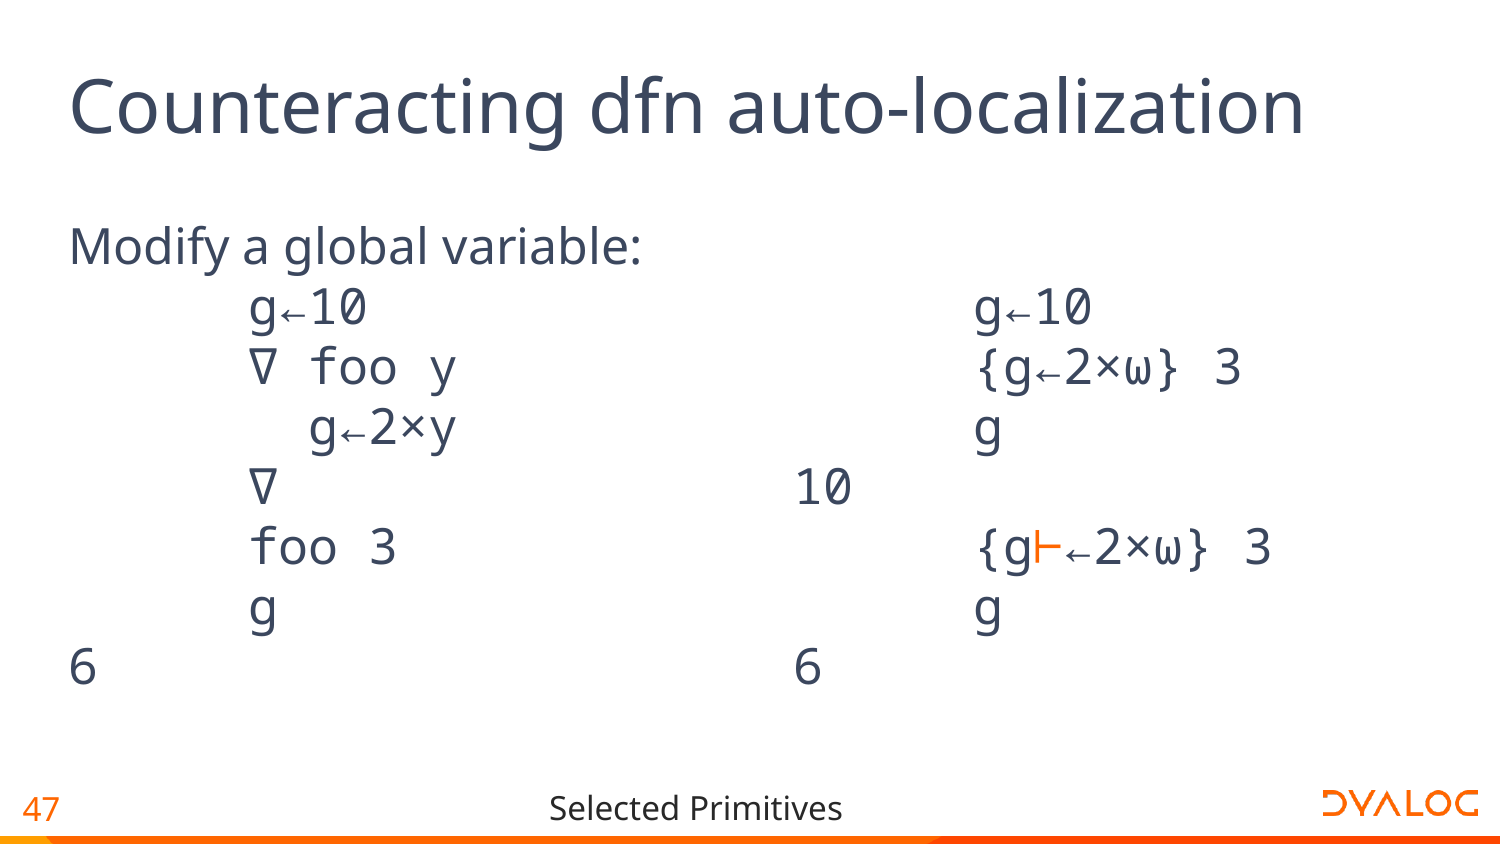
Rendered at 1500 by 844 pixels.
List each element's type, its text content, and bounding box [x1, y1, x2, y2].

picture [0, 836, 1500, 844]
list Modify a global variable: g←10 ∇ foo y g←2×y ∇ foo 3 g 6 [53, 207, 727, 740]
list g←10 {g←2×⍵} 3 g 10 {g⊢←2×⍵} 3 g 6 [778, 207, 1453, 740]
title Counteracting dfn auto-localization [53, 43, 1453, 157]
picture [1323, 790, 1478, 816]
